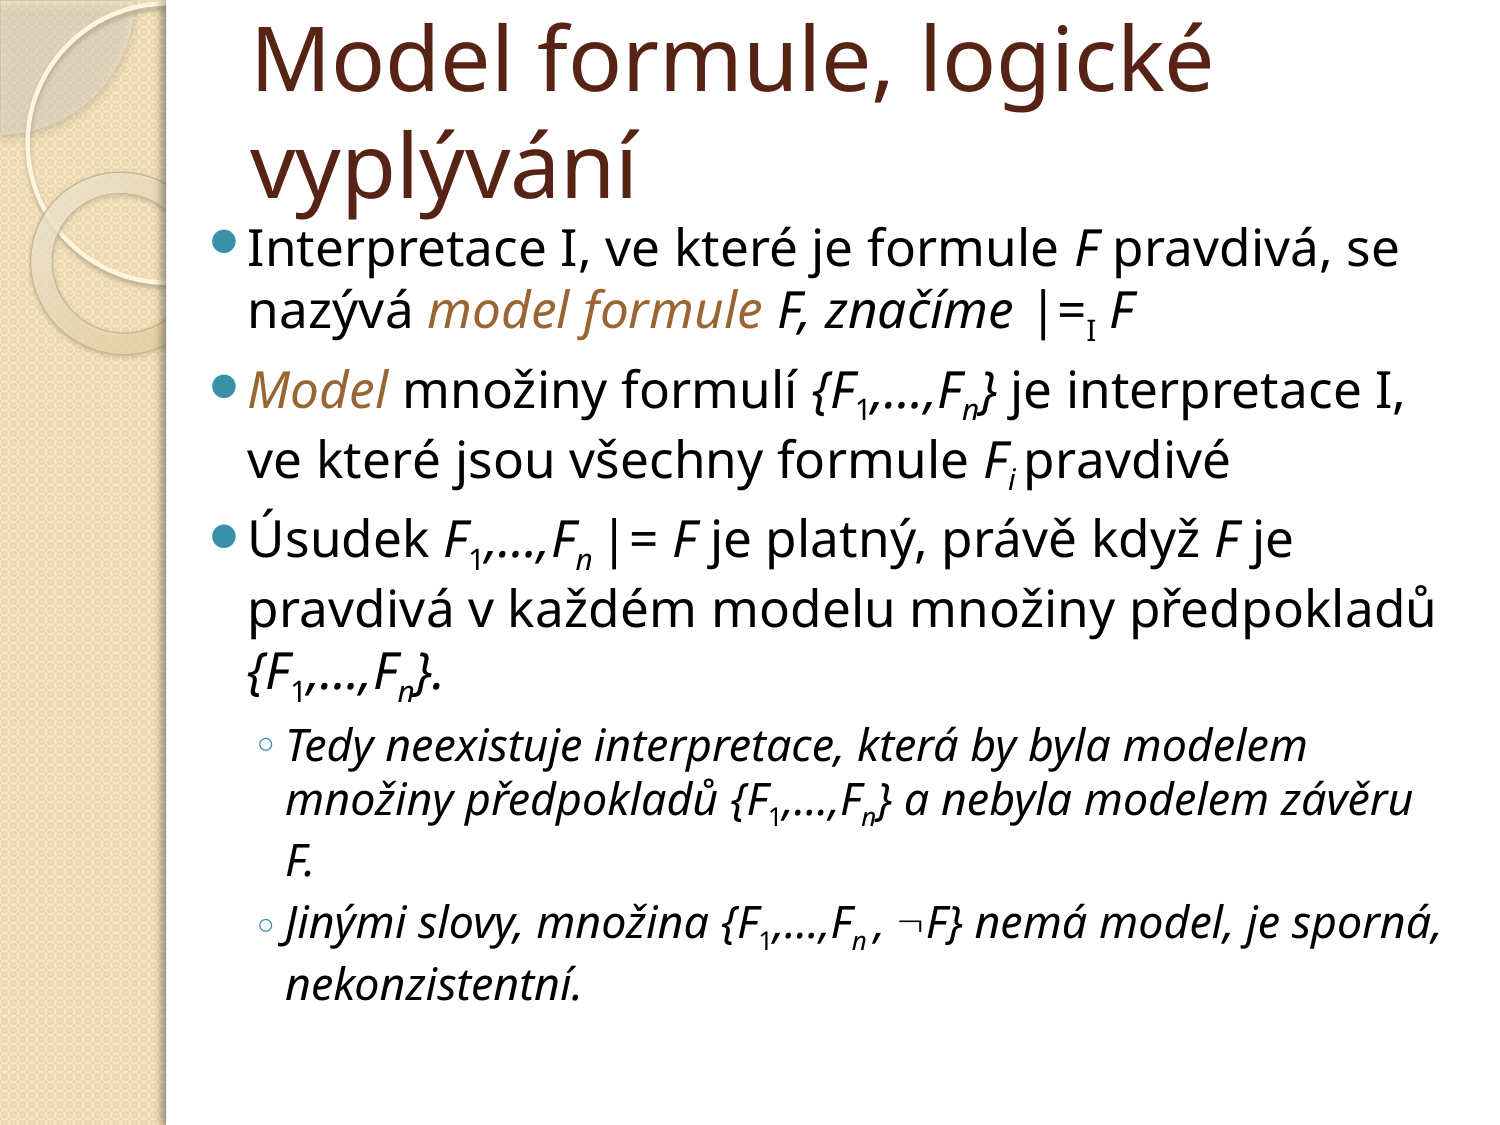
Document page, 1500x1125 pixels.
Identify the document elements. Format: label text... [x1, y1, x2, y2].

list Interpretace I, ve které je formule F pravdivá, se nazývá model formule F, značíme |=I F Model množiny formulí {F1,…,Fn} je interpretace I, ve které jsou všechny formule Fi pravdivé Úsudek F1,…,Fn |= F je platný, právě když F je pravdivá v každém modelu množiny předpokladů {F1,…,Fn}. Tedy neexistuje interpretace, která by byla modelem množiny předpokladů {F1,…,Fn} a nebyla modelem závěru F. Jinými slovy, množina {F1,…,Fn , F} nemá model, je sporná, nekonzistentní. [183, 208, 1466, 1025]
title Model formule, logické vyplývání [235, 45, 1466, 173]
